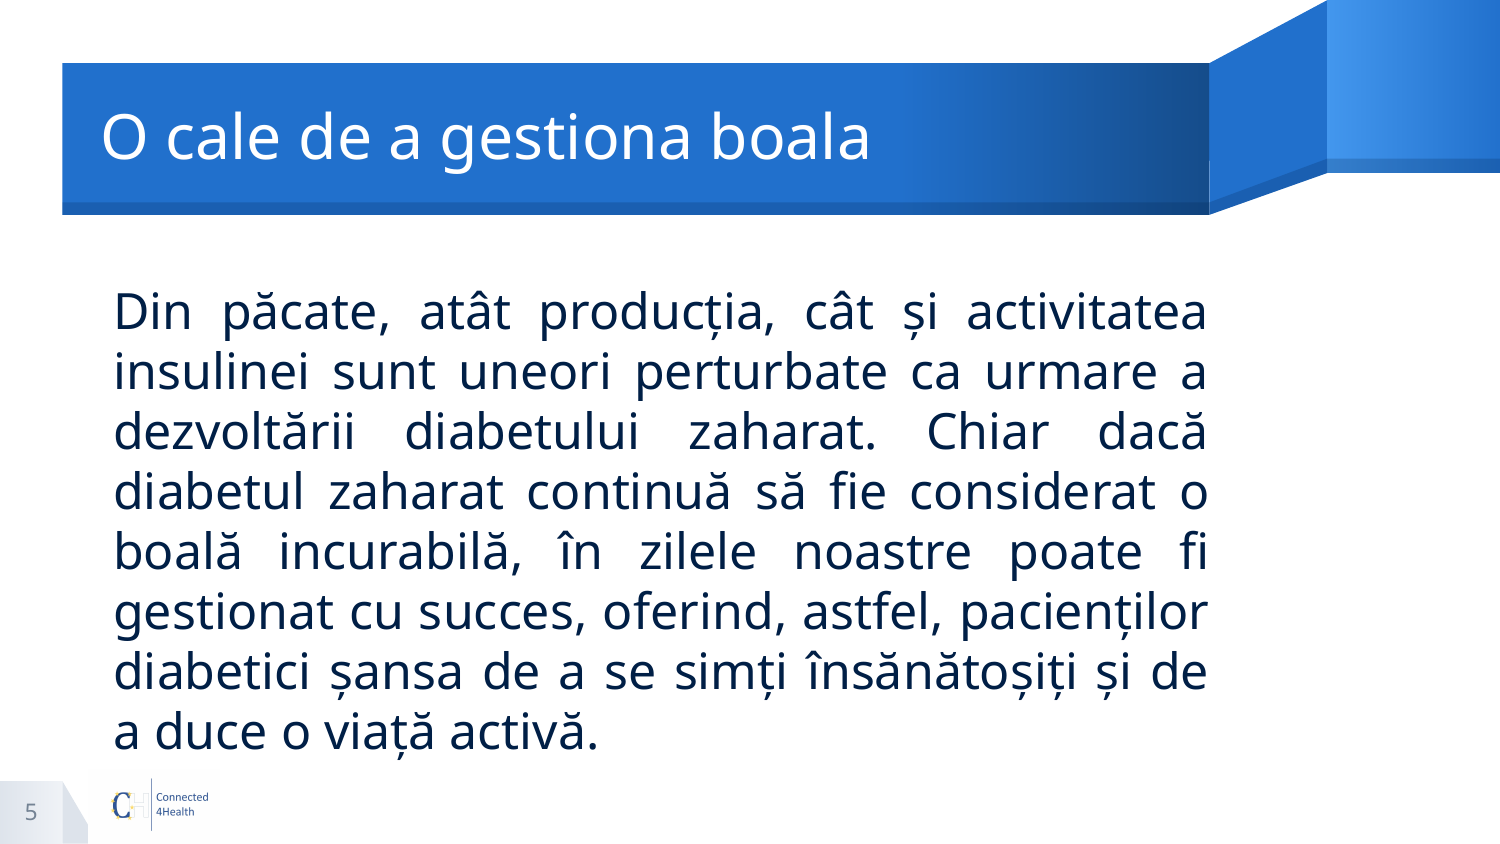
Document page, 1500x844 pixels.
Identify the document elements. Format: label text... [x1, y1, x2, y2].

list Din păcate, atât producția, cât și activitatea insulinei sunt uneori perturbate ca urmare a dezvoltării diabetului zaharat. Chiar dacă diabetul zaharat continuă să fie considerat o boală incurabilă, în zilele noastre poate fi gestionat cu succes, oferind, astfel, pacienților diabetici șansa de a se simți însănătoșiți și de a duce o viață activă. [100, 279, 1210, 744]
title O cale de a gestiona boala [100, 64, 1210, 215]
picture [88, 769, 220, 844]
slide_number 5 [0, 781, 63, 844]
